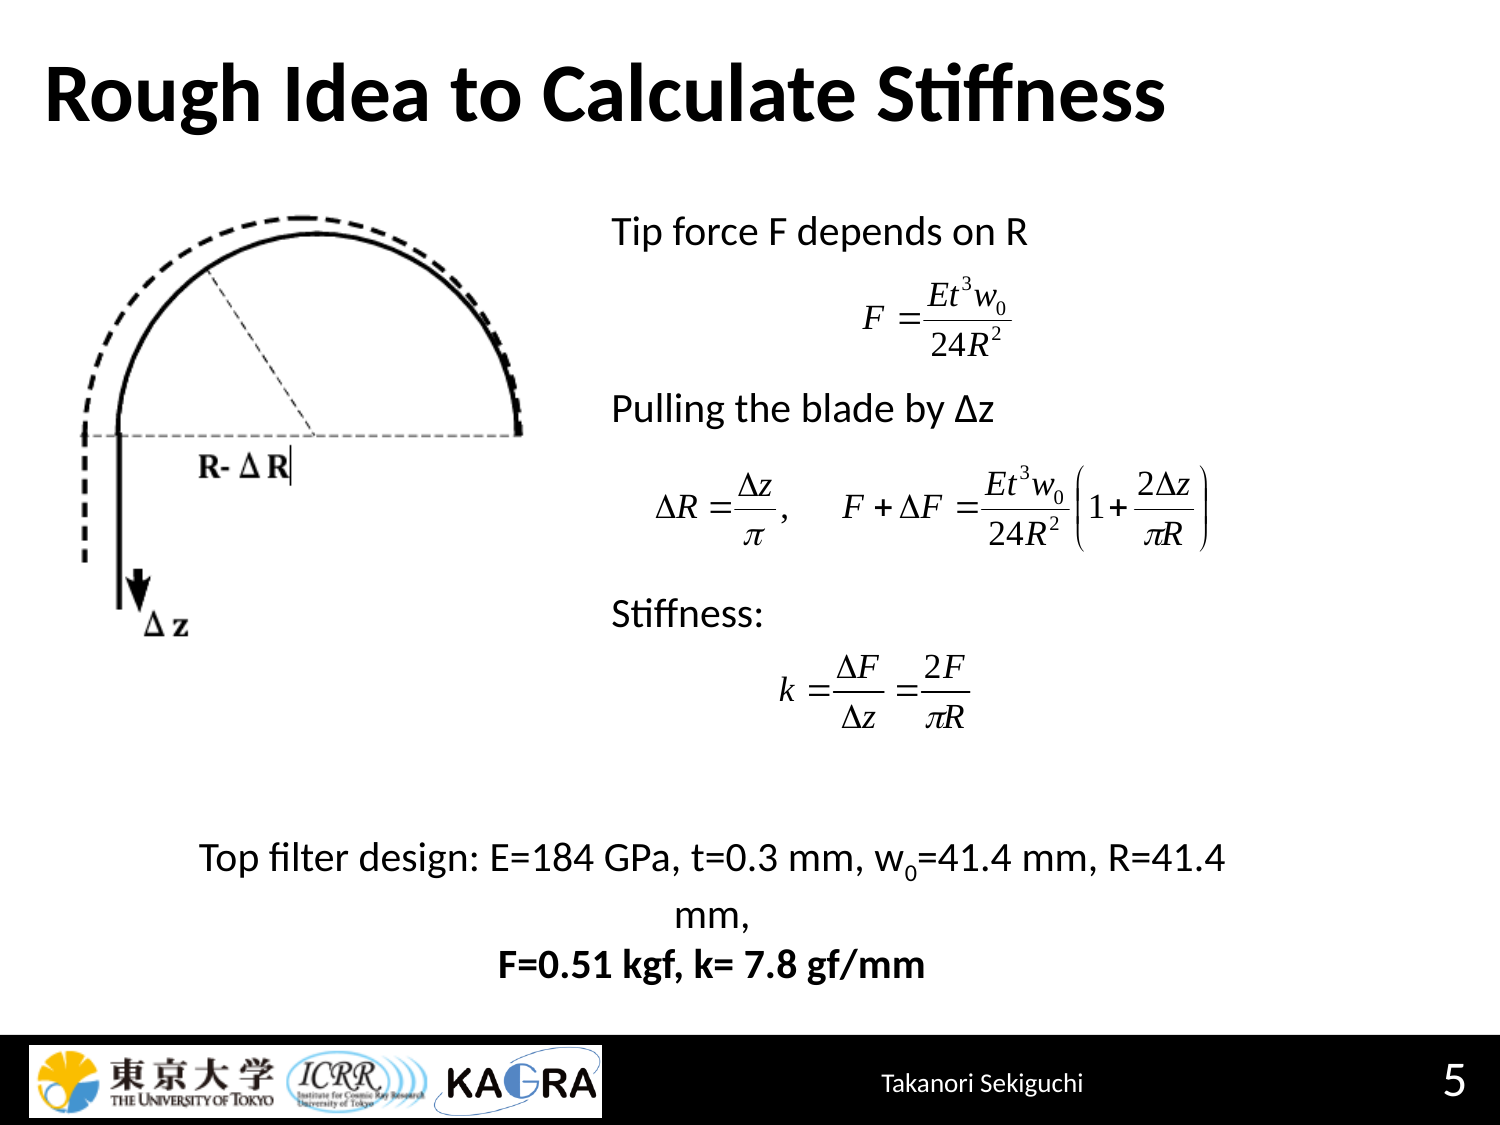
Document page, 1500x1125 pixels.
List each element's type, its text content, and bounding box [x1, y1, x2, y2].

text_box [649, 461, 794, 554]
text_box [855, 266, 1019, 365]
text_box Pulling the blade by Δz [596, 373, 1458, 457]
picture [40, 182, 539, 660]
text_box Tip force F depends on R [596, 196, 1458, 279]
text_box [835, 455, 1219, 560]
title Rough Idea to Calculate Stiffness [29, 30, 1459, 145]
slide_number 5 [1352, 1046, 1483, 1107]
text_box Top filter design: E=184 GPa, t=0.3 mm, w0=41.4 mm, R=41.4 mm, F=0.51 kgf, k= 7.8 gf/mm [143, 822, 1282, 964]
picture [29, 1045, 602, 1118]
text_box Stiffness: [596, 578, 1458, 661]
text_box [773, 644, 977, 737]
